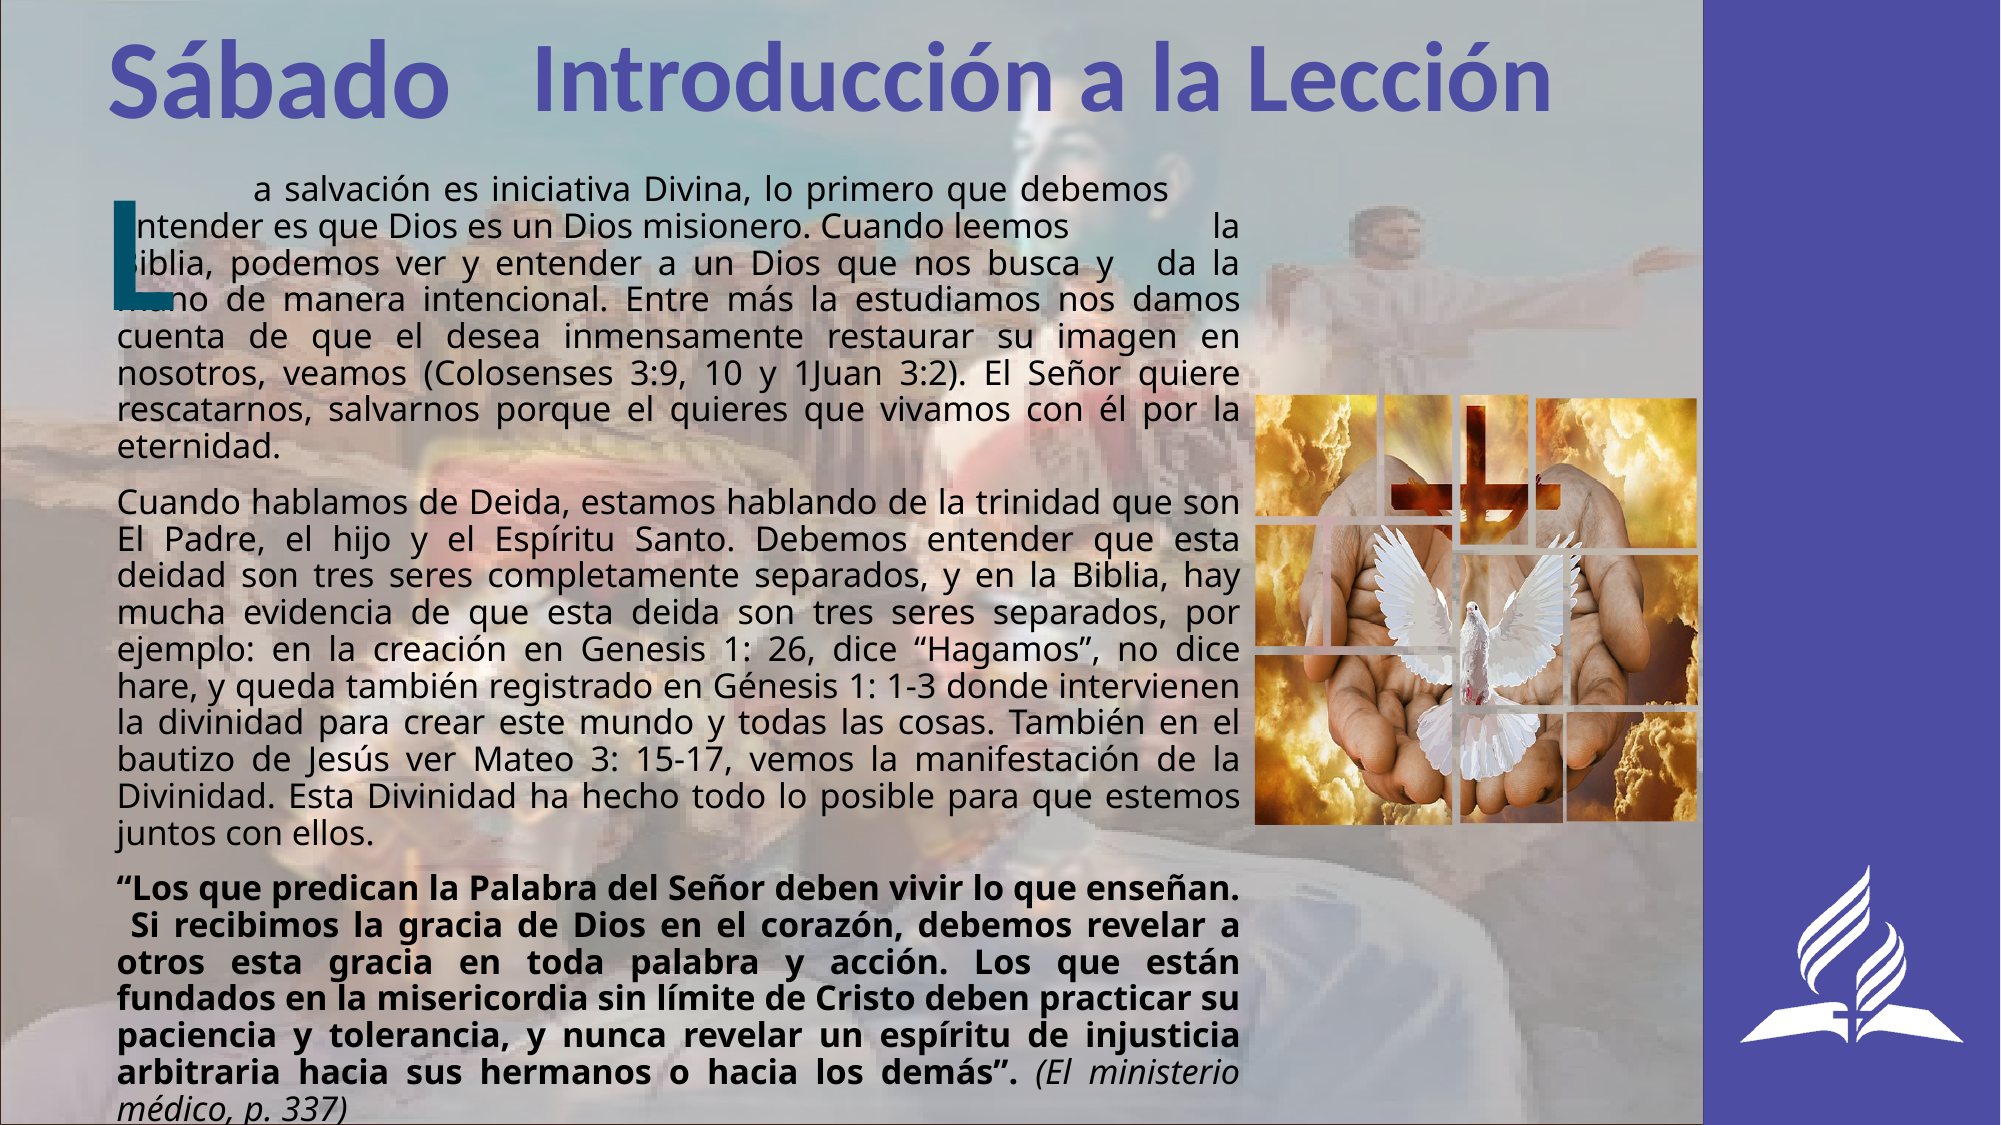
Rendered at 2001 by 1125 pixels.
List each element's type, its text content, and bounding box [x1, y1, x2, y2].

text_box [1254, 654, 1453, 826]
text_box [1459, 713, 1564, 824]
text_box [1383, 394, 1453, 517]
text_box [1570, 554, 1699, 706]
text_box [1330, 524, 1453, 647]
picture [1706, 834, 2000, 1095]
text_box [1535, 397, 1698, 549]
text_box [1254, 524, 1324, 647]
text_box Sábado [92, 0, 468, 149]
text_box [1459, 394, 1529, 546]
text_box L [90, 134, 222, 352]
text_box [1254, 394, 1378, 517]
text_box [1459, 554, 1564, 706]
list a salvación es iniciativa Divina, lo primero que debemos entender es que Dios es un Dios misionero. Cuando leemos la Biblia, podemos ver y entender a un Dios que nos busca y da la mano de manera intencional. Entre más la estudiamos nos damos cuenta de que el desea inmensamente restaurar su imagen en nosotros, veamos (Colosenses 3:9, 10 y 1Juan 3:2). El Señor quiere rescatarnos, salvarnos porque el quieres que vivamos con él por la eternidad. Cuando hablamos de Deida, estamos hablando de la trinidad que son El Padre, el hijo y el Espíritu Santo. Debemos entender que esta deidad son tres seres completamente separados, y en la Biblia, hay mucha evidencia de que esta deida son tres seres separados, por ejemplo: en la creación en Genesis 1: 26, dice “Hagamos”, no dice hare, y queda también registrado en Génesis 1: 1-3 donde intervienen la divinidad para crear este mundo y todas las cosas. También en el bautizo de Jesús ver Mateo 3: 15-17, vemos la manifestación de la Divinidad. Esta Divinidad ha hecho todo lo posible para que estemos juntos con ellos. “Los que predican la Palabra del Señor deben vivir lo que enseñan. Si recibimos la gracia de Dios en el corazón, debemos revelar a otros esta gracia en toda palabra y acción. Los que están fundados en la misericordia sin límite de Cristo deben practicar su paciencia y tolerancia, y nunca revelar un espíritu de injusticia arbitraria hacia sus hermanos o hacia los demás”. (El ministerio médico, p. 337) [101, 164, 1255, 1125]
text_box Introducción a la Lección [516, 4, 1571, 140]
text_box [1566, 711, 1698, 822]
